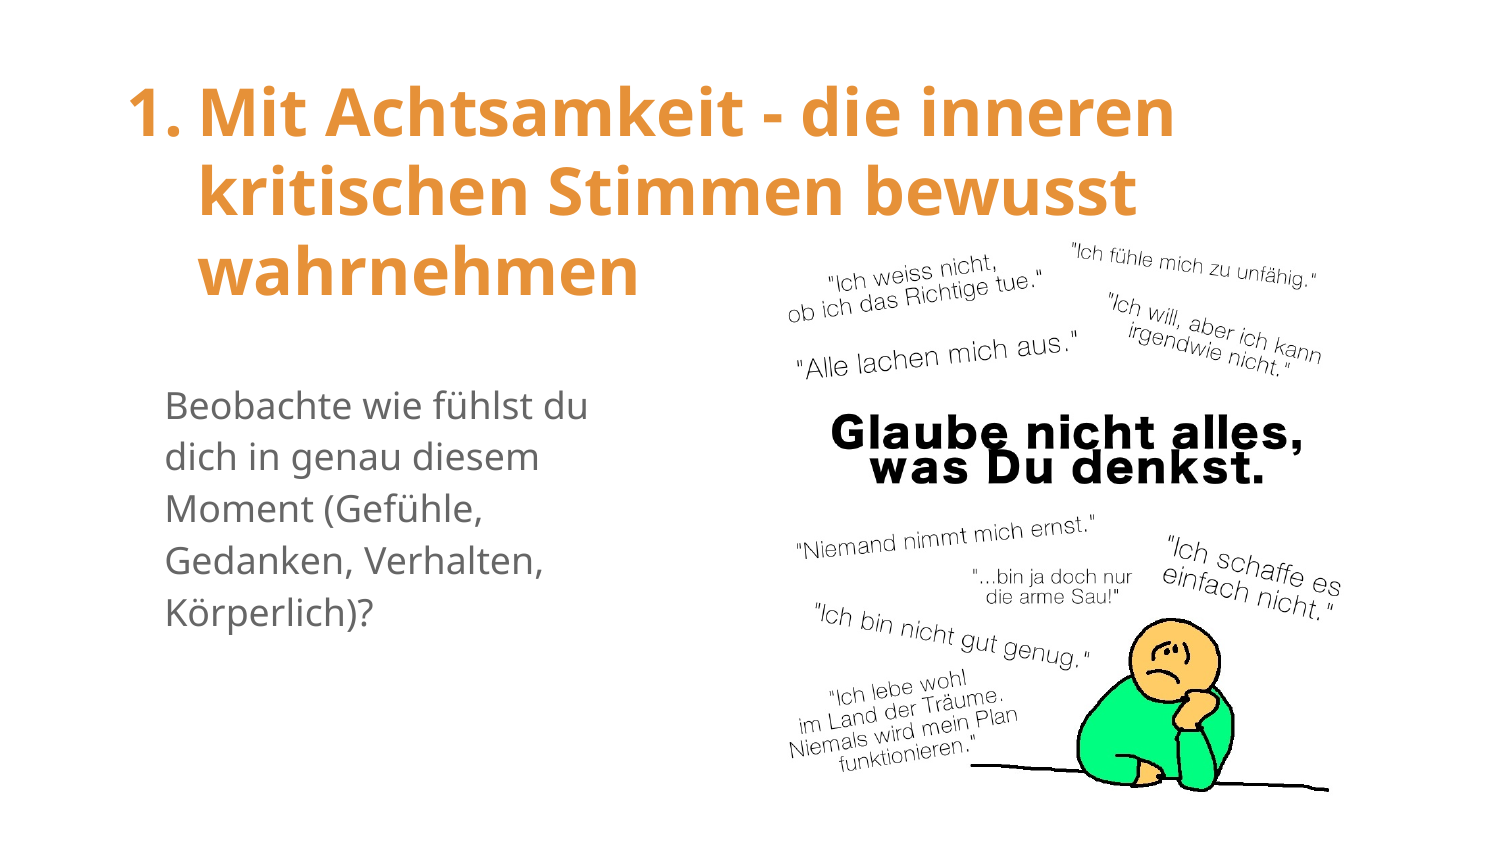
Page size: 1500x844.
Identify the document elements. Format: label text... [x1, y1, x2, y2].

picture [760, 217, 1368, 825]
list Beobachte wie fühlst du dich in genau diesem Moment (Gefühle, Gedanken, Verhalten, Körperlich)? [74, 289, 681, 796]
title Mit Achtsamkeit - die inneren kritischen Stimmen bewusst wahrnehmen [107, 55, 1418, 187]
